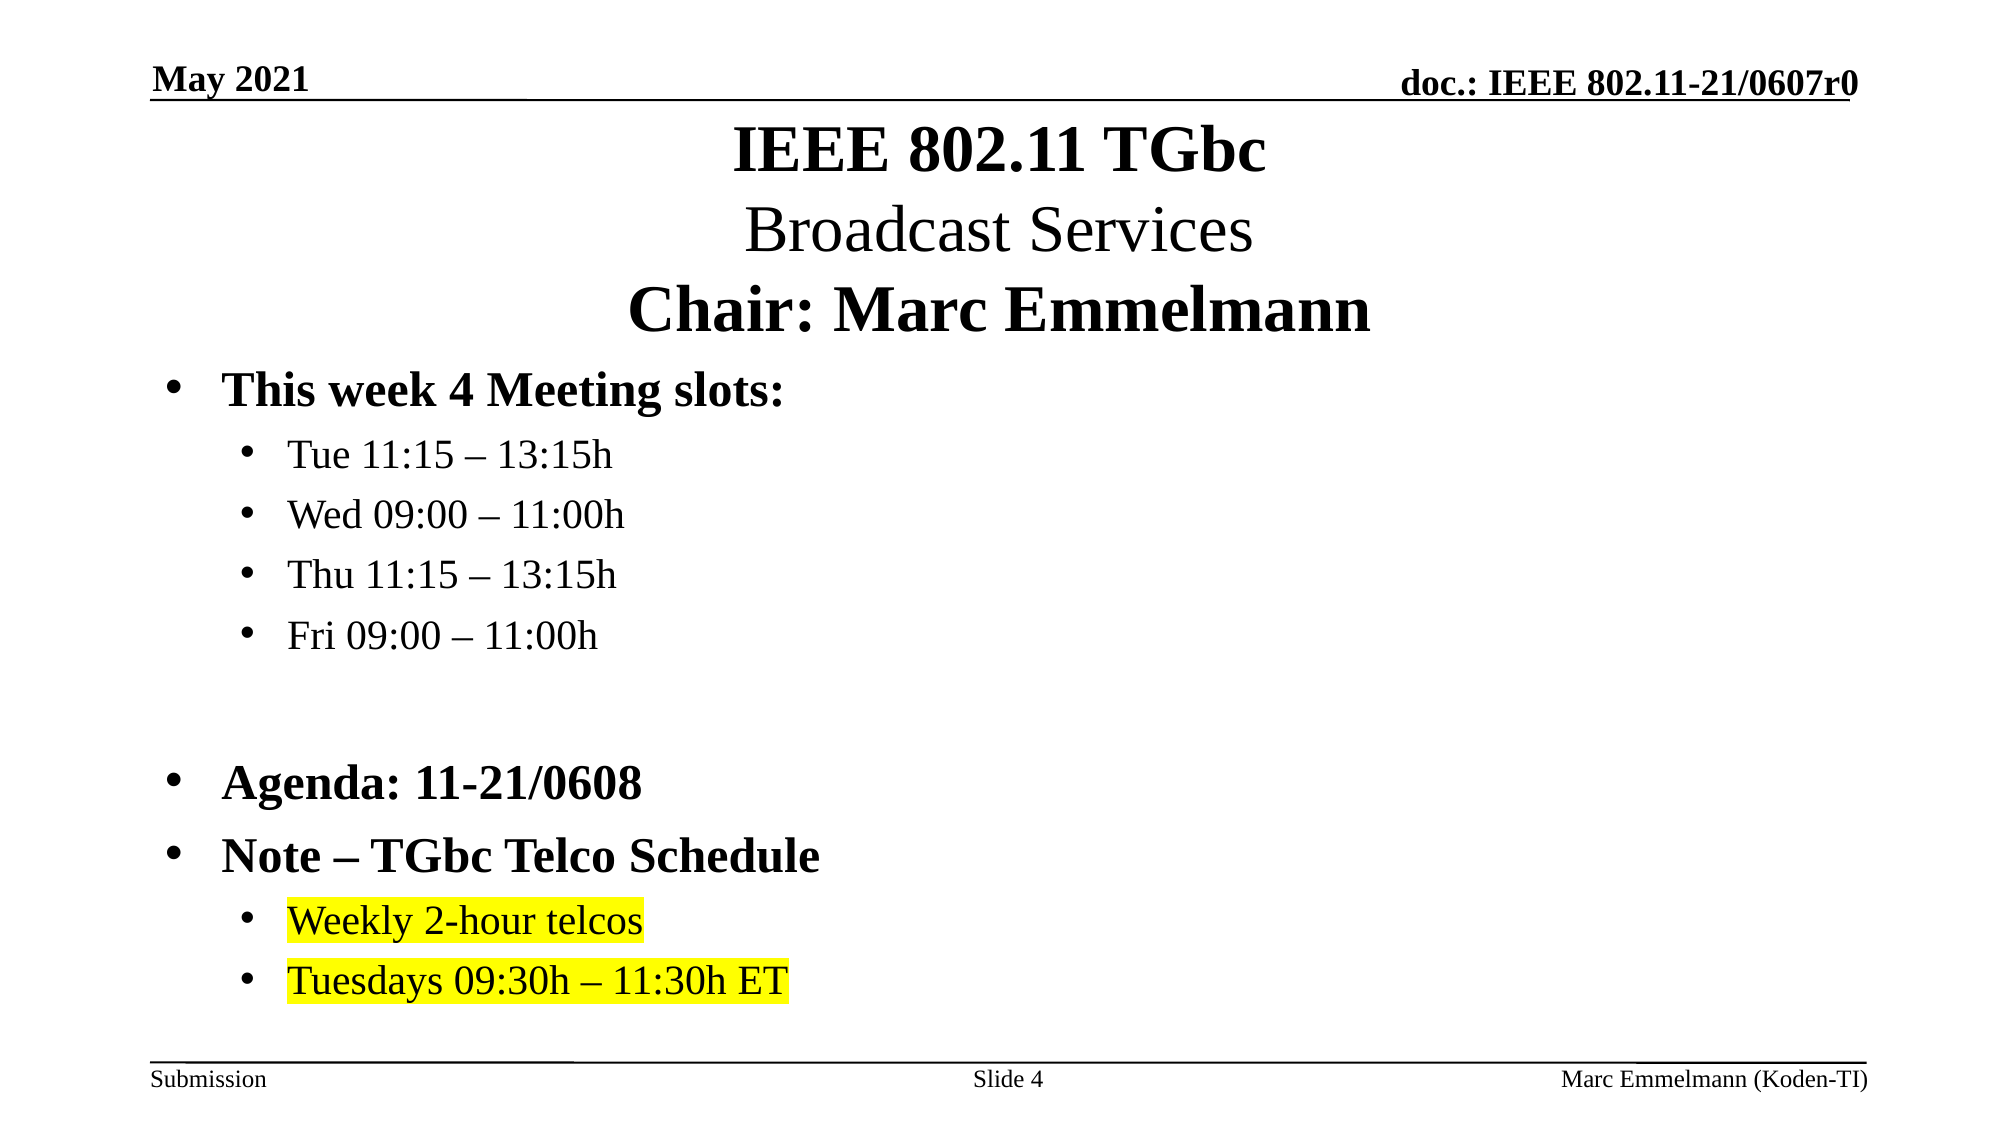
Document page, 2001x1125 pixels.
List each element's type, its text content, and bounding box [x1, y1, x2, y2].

title IEEE 802.11 TGbc Broadcast Services Chair: Marc Emmelmann [149, 136, 1850, 313]
slide_number Slide 4 [950, 1061, 1067, 1123]
list This week 4 Meeting slots: Tue 11:15 – 13:15h Wed 09:00 – 11:00h Thu 11:15 – 13:15h Fri 09:00 – 11:00h Agenda: 11-21/0608 Note – TGbc Telco Schedule Weekly 2-hour telcos Tuesdays 09:30h – 11:30h ET [149, 348, 1850, 1024]
footer Marc Emmelmann (Koden-TI) [1171, 1061, 1869, 1093]
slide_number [152, 54, 563, 100]
